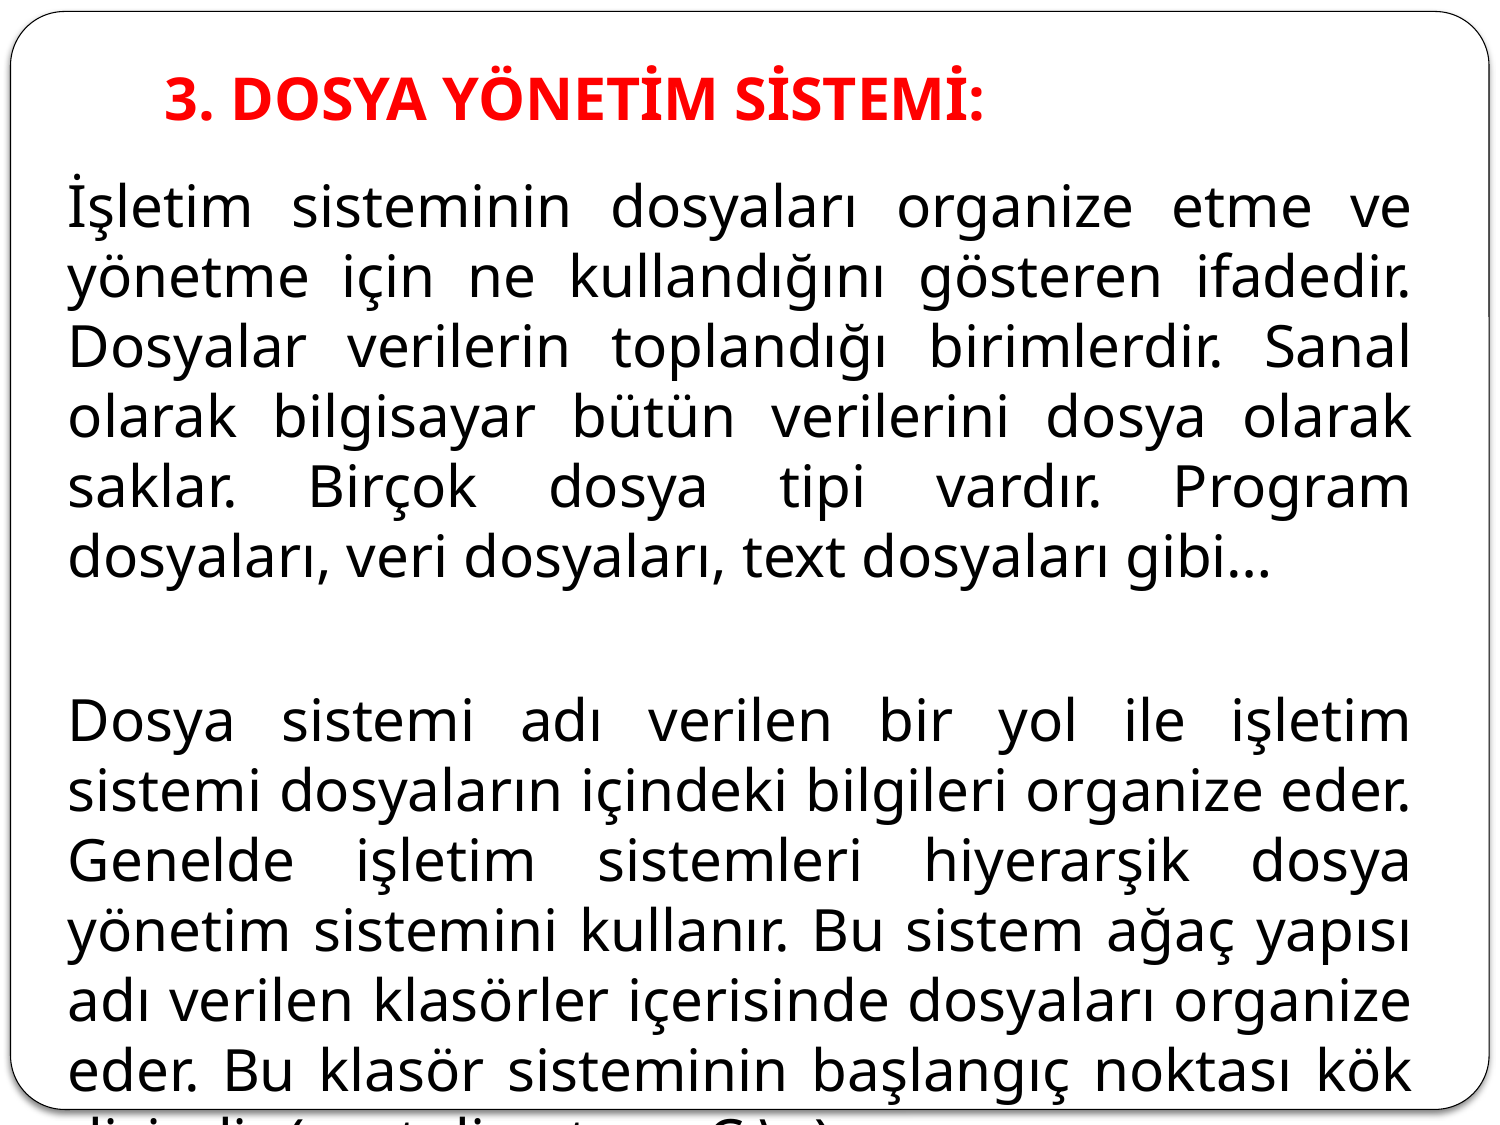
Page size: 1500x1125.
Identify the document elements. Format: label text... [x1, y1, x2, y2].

title 3. DOSYA YÖNETİM SİSTEMİ: [150, 54, 1425, 148]
list İşletim sisteminin dosyaları organize etme ve yönetme için ne kullandığını gösteren ifadedir. Dosyalar verilerin toplandığı birimlerdir. Sanal olarak bilgisayar bütün verilerini dosya olarak saklar. Birçok dosya tipi vardır. Program dosyaları, veri dosyaları, text dosyaları gibi… Dosya sistemi adı verilen bir yol ile işletim sistemi dosyaların içindeki bilgileri organize eder. Genelde işletim sistemleri hiyerarşik dosya yönetim sistemini kullanır. Bu sistem ağaç yapısı adı verilen klasörler içerisinde dosyaları organize eder. Bu klasör sisteminin başlangıç noktası kök dizindir (root directory, C:\>). [53, 161, 1428, 1030]
